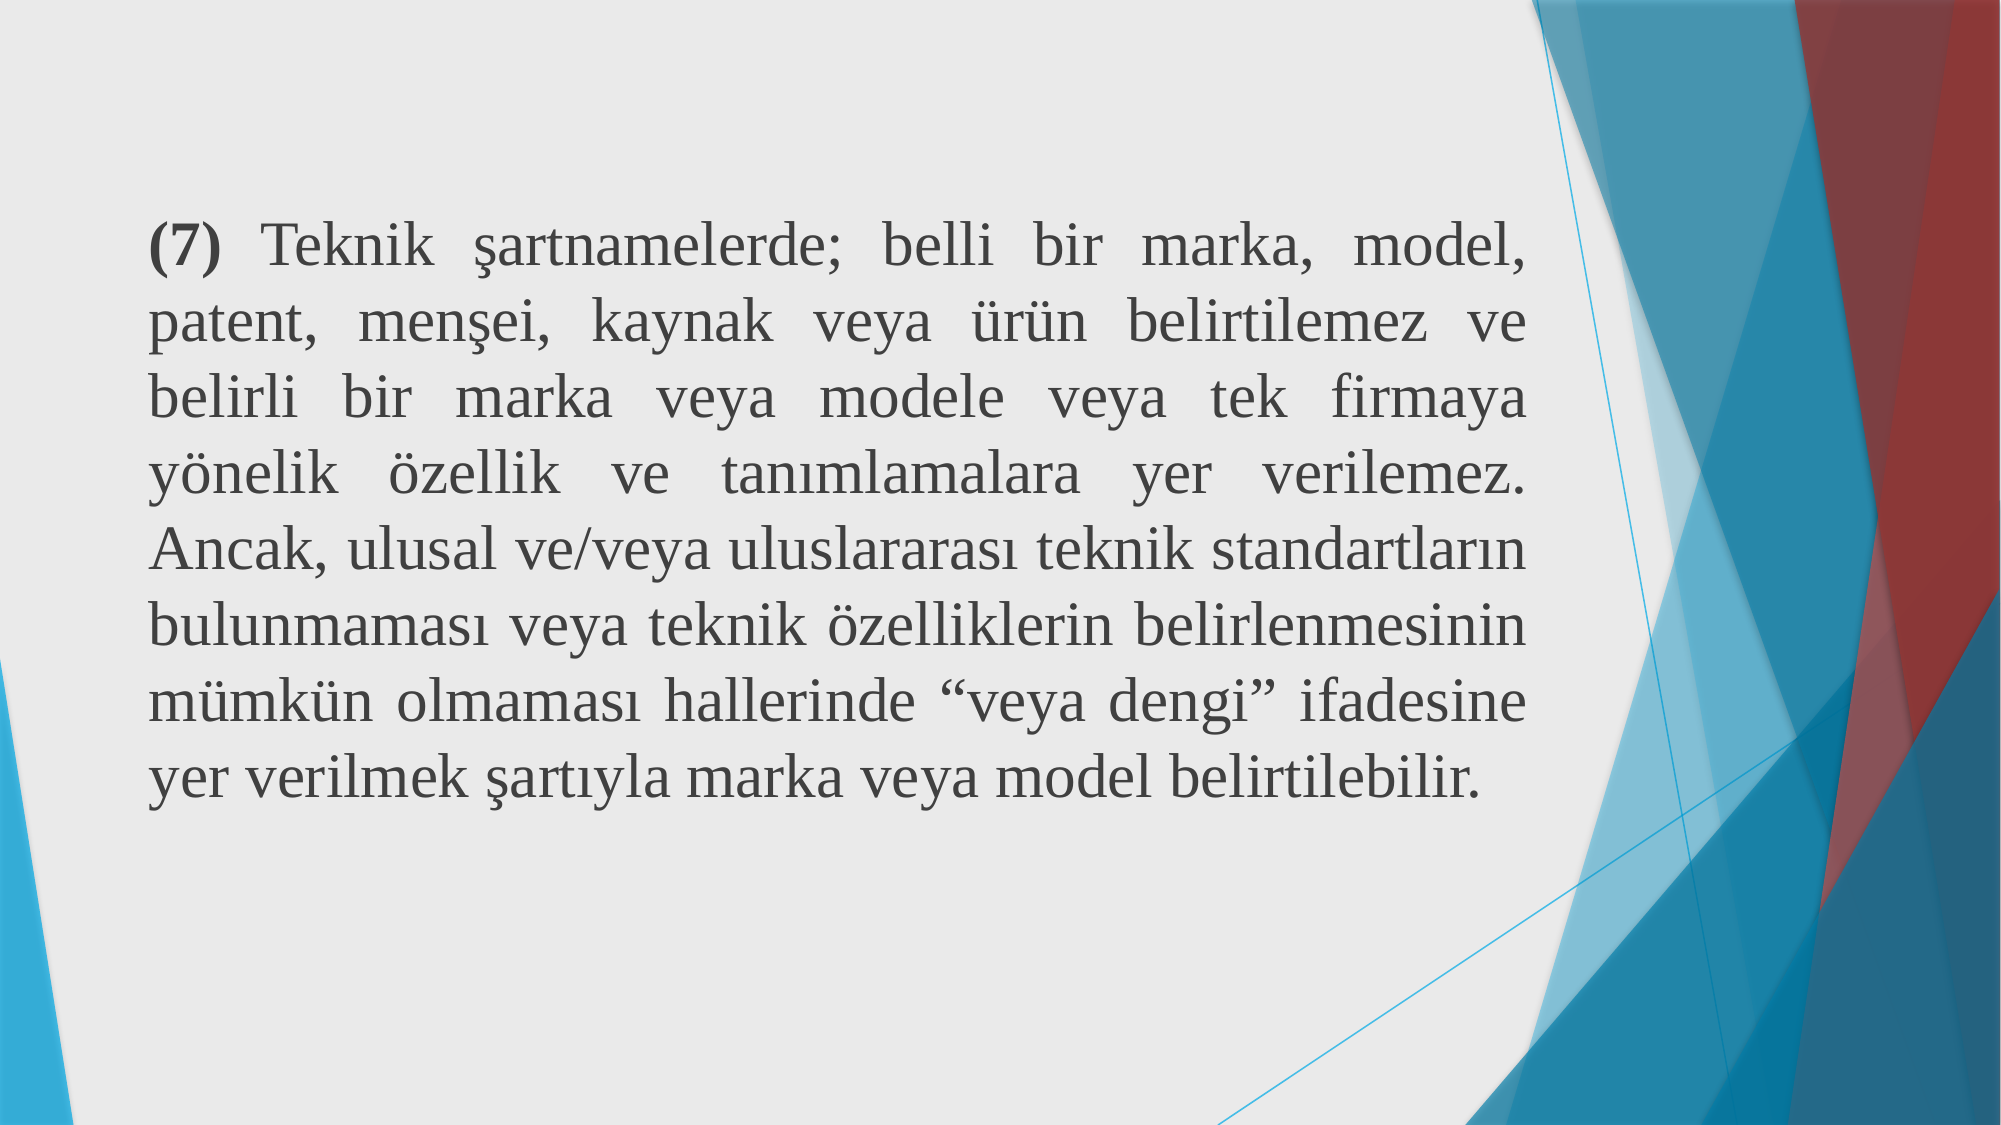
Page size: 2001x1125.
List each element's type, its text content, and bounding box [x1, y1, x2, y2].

list (7) Teknik şartnamelerde; belli bir marka, model, patent, menşei, kaynak veya ürün belirtilemez ve belirli bir marka veya modele veya tek firmaya yönelik özellik ve tanımlamalara yer verilemez. Ancak, ulusal ve/veya uluslararası teknik standartların bulunmaması veya teknik özelliklerin belirlenmesinin mümkün olmaması hallerinde “veya dengi” ifadesine yer verilmek şartıyla marka veya model belirtilebilir. [133, 195, 1545, 876]
